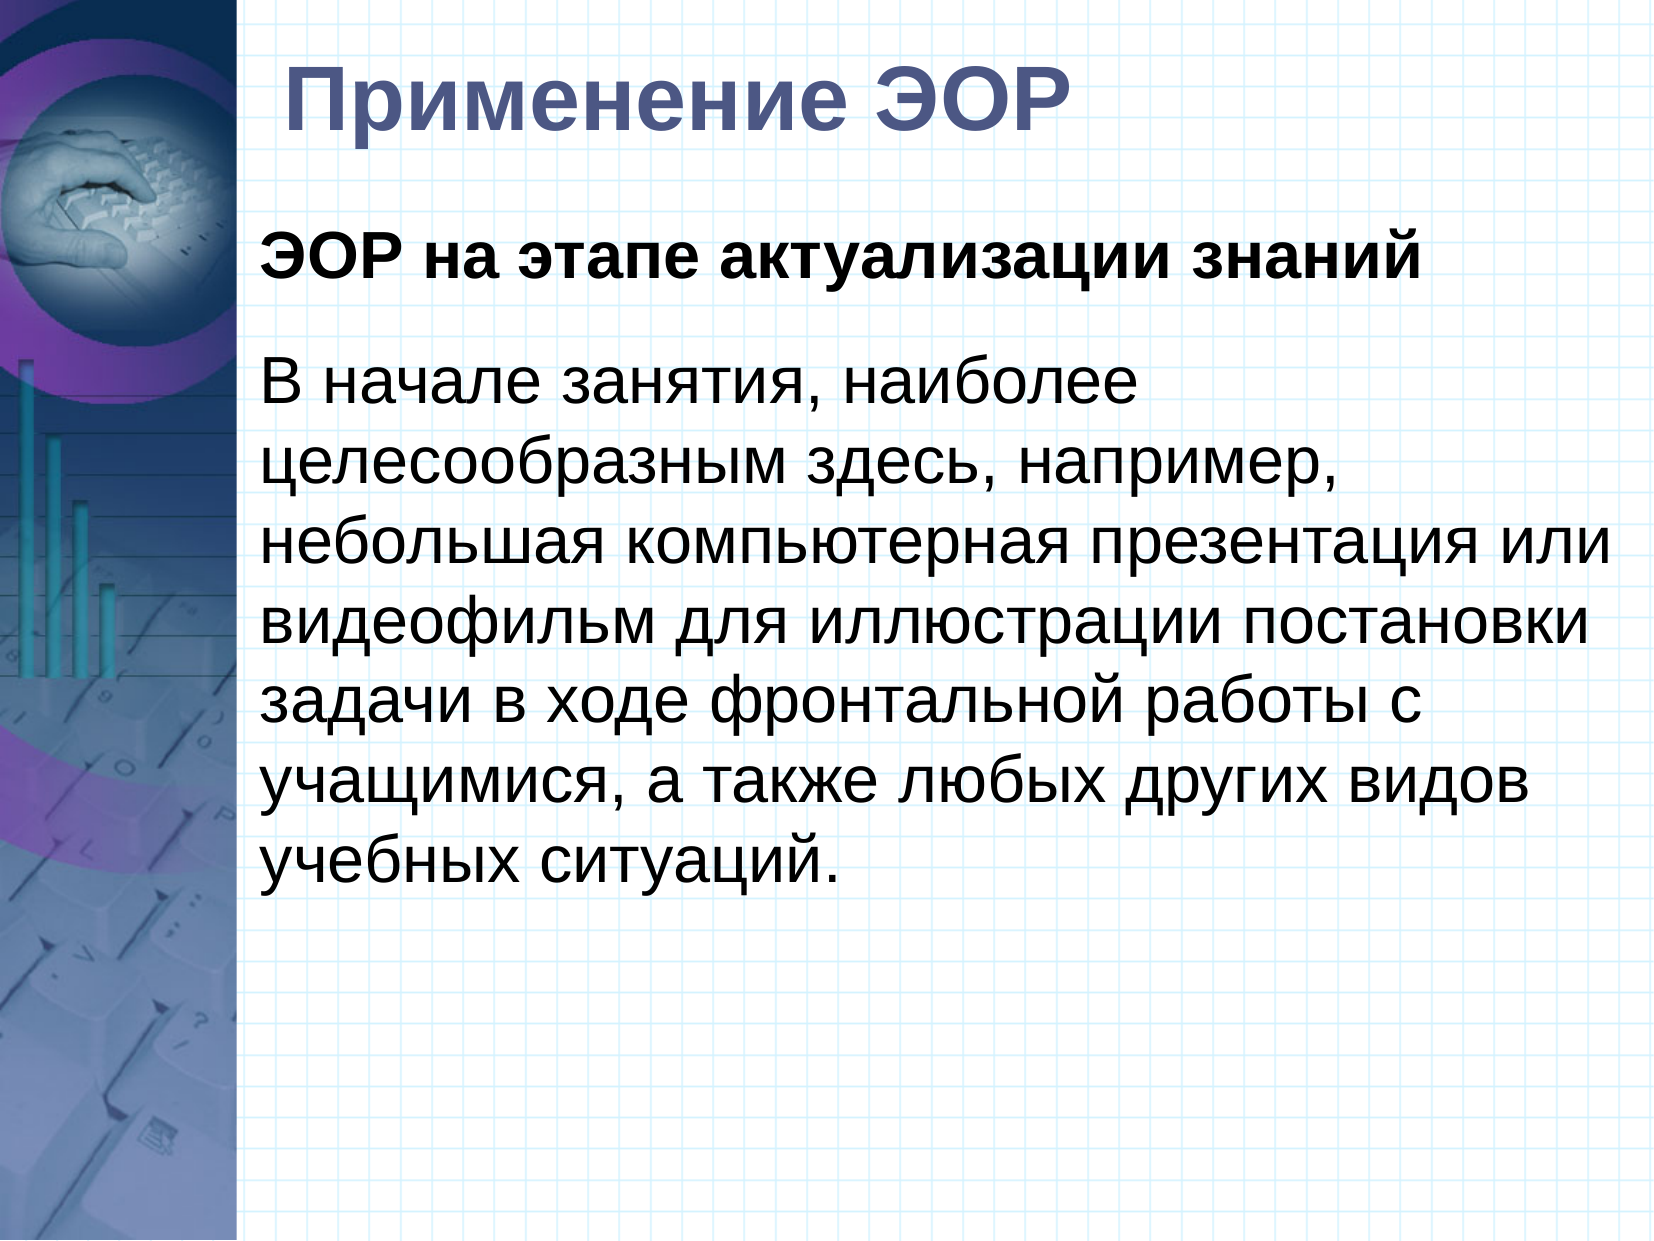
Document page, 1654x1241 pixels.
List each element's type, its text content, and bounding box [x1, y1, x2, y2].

text_box Применение ЭОР [283, 34, 1571, 154]
text_box ЭОР на этапе актуализации знаний В начале занятия, наиболее целесообразным здесь, например, небольшая компьютерная презентация или видеофильм для иллюстрации постановки задачи в ходе фронтальной работы с учащимися, а также любых других видов учебных ситуаций. [259, 166, 1630, 1214]
picture [0, 0, 1654, 1241]
